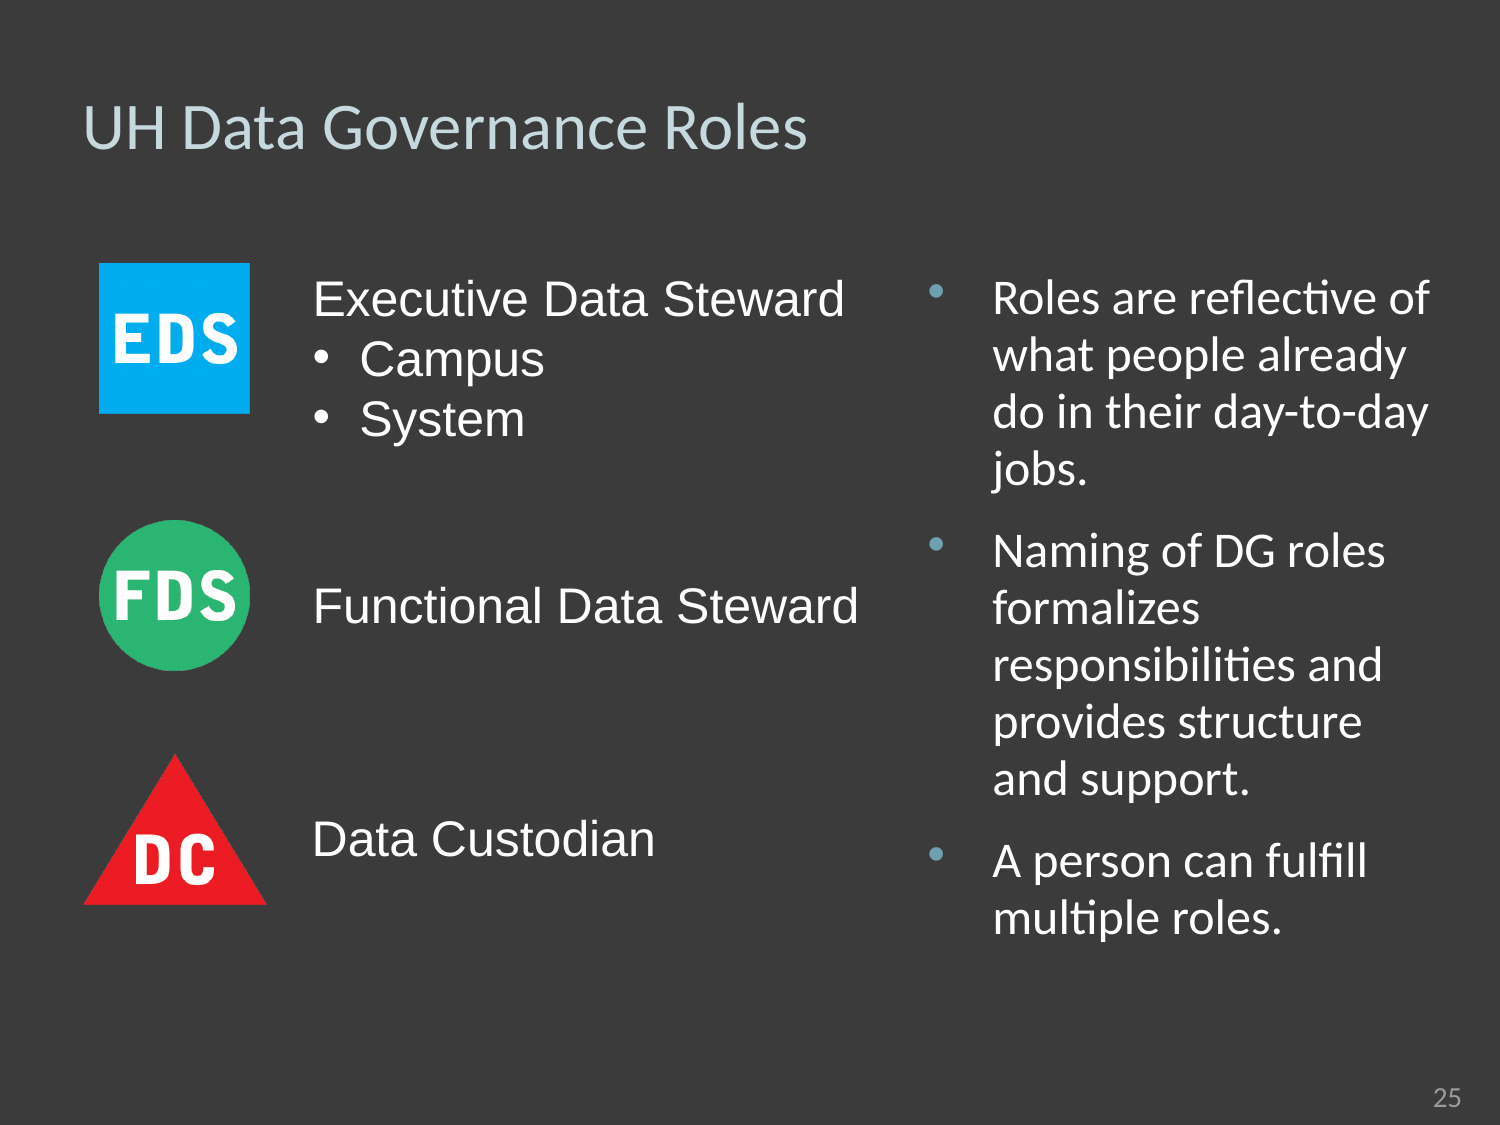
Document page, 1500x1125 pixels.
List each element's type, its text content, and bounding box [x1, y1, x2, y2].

text_box Data Custodian [296, 798, 671, 874]
text_box Executive Data Steward Campus System [297, 259, 861, 454]
picture [83, 753, 267, 905]
picture [116, 314, 149, 362]
picture [160, 314, 193, 362]
title UH Data Governance Roles [75, 44, 1425, 202]
text_box Functional Data Steward [297, 565, 875, 641]
slide_number 25 [1337, 1053, 1463, 1114]
list Roles are reflective of what people already do in their day-to-day jobs. Naming of DG roles formalizes responsibilities and provides structure and support. A person can fulfill multiple roles. [908, 261, 1454, 1080]
picture [204, 314, 236, 363]
picture [99, 520, 251, 672]
